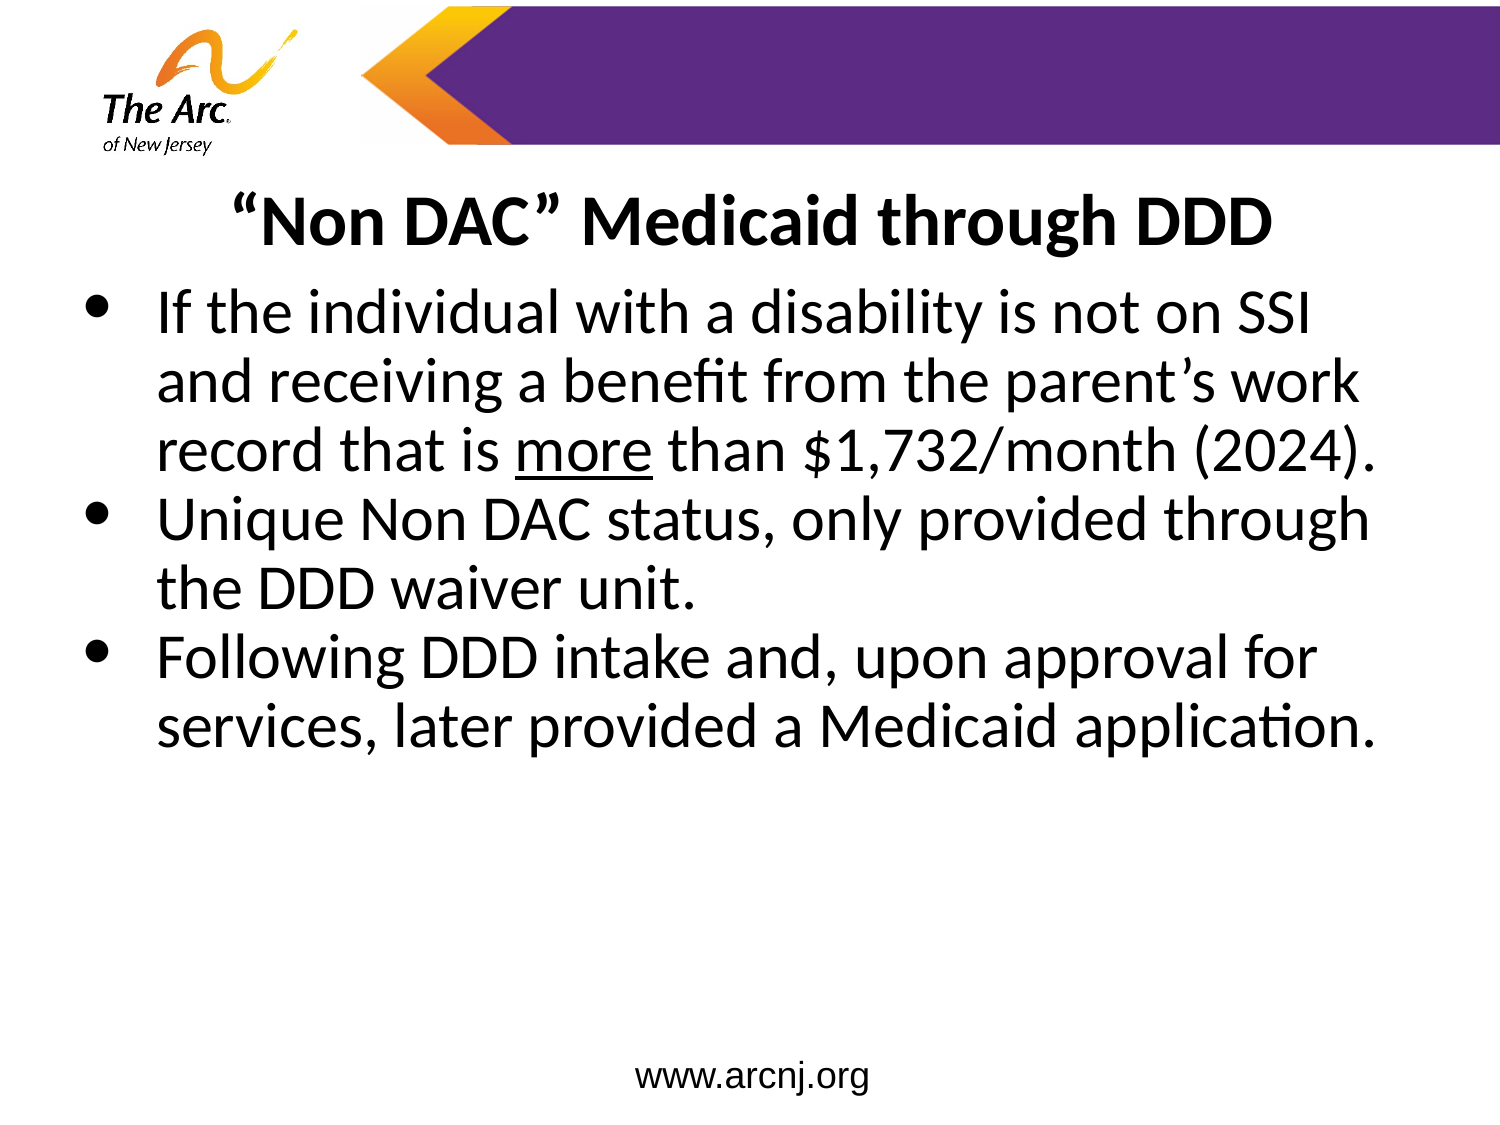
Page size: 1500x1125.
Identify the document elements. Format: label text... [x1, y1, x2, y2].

picture [75, 1, 325, 174]
list “Non DAC” Medicaid through DDD If the individual with a disability is not on SSI and receiving a benefit from the parent’s work record that is more than $1,732/month (2024). Unique Non DAC status, only provided through the DDD waiver unit. Following DDD intake and, upon approval for services, later provided a Medicaid application. [65, 174, 1438, 1046]
picture [361, 6, 1500, 145]
